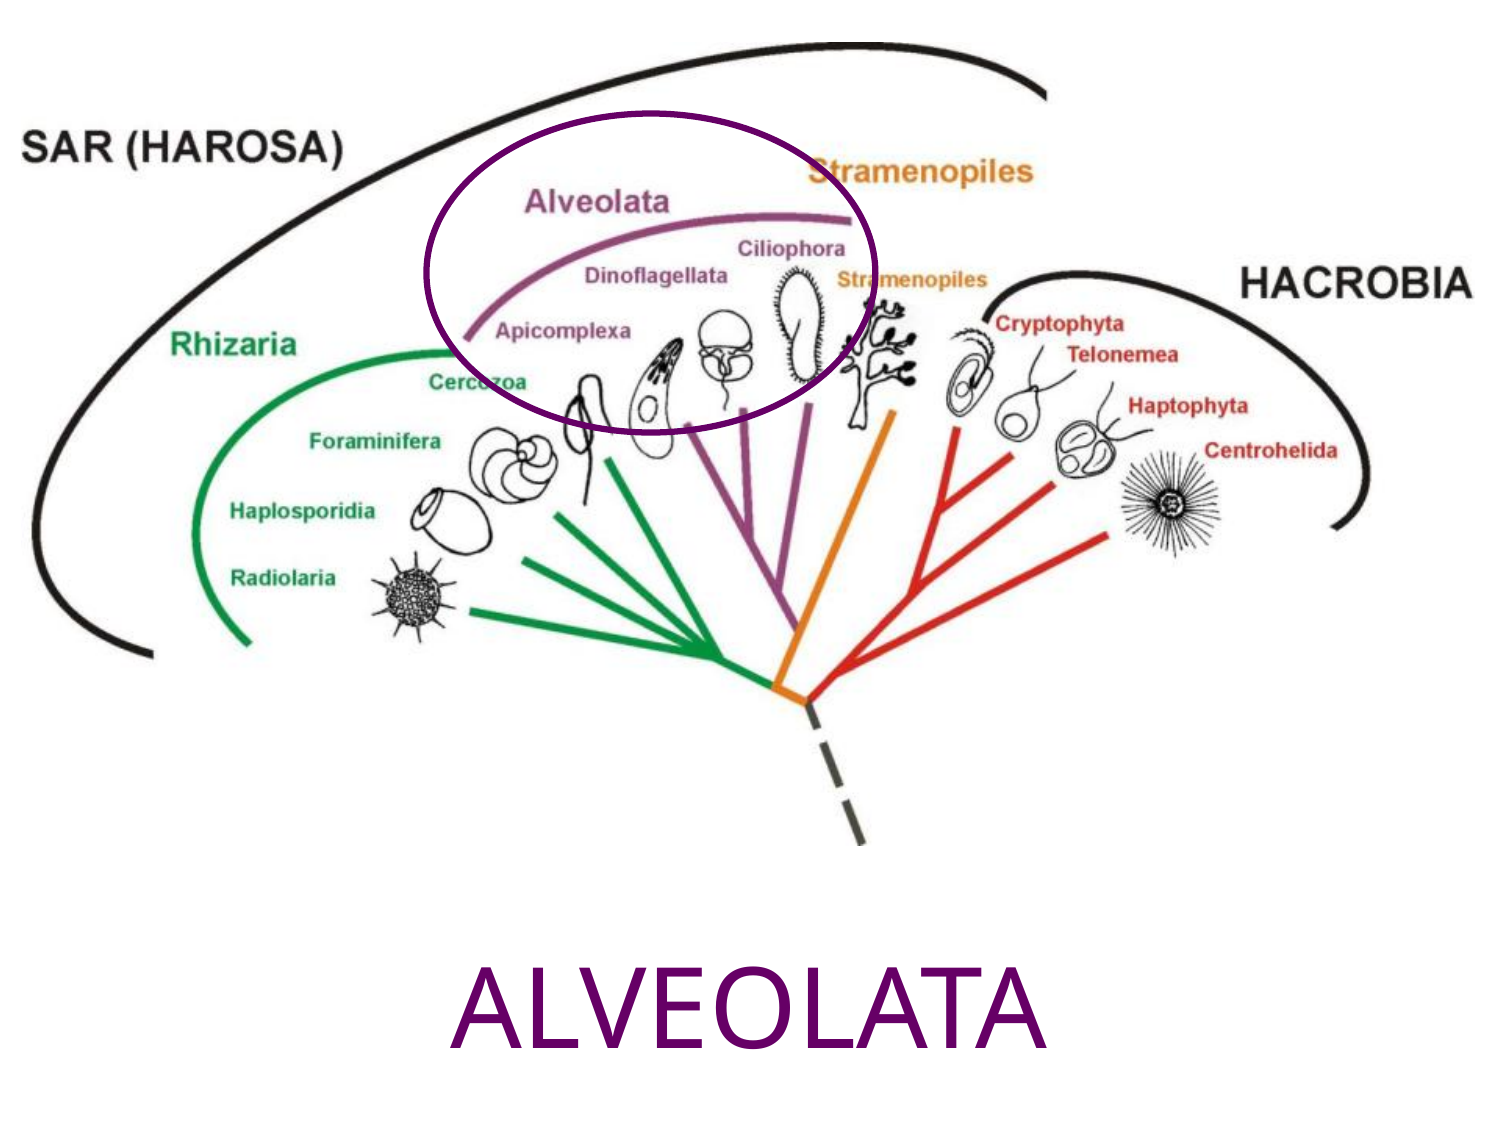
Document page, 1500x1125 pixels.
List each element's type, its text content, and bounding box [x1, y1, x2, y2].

text_box ALVEOLATA [435, 928, 1062, 1079]
picture [21, 42, 1475, 847]
